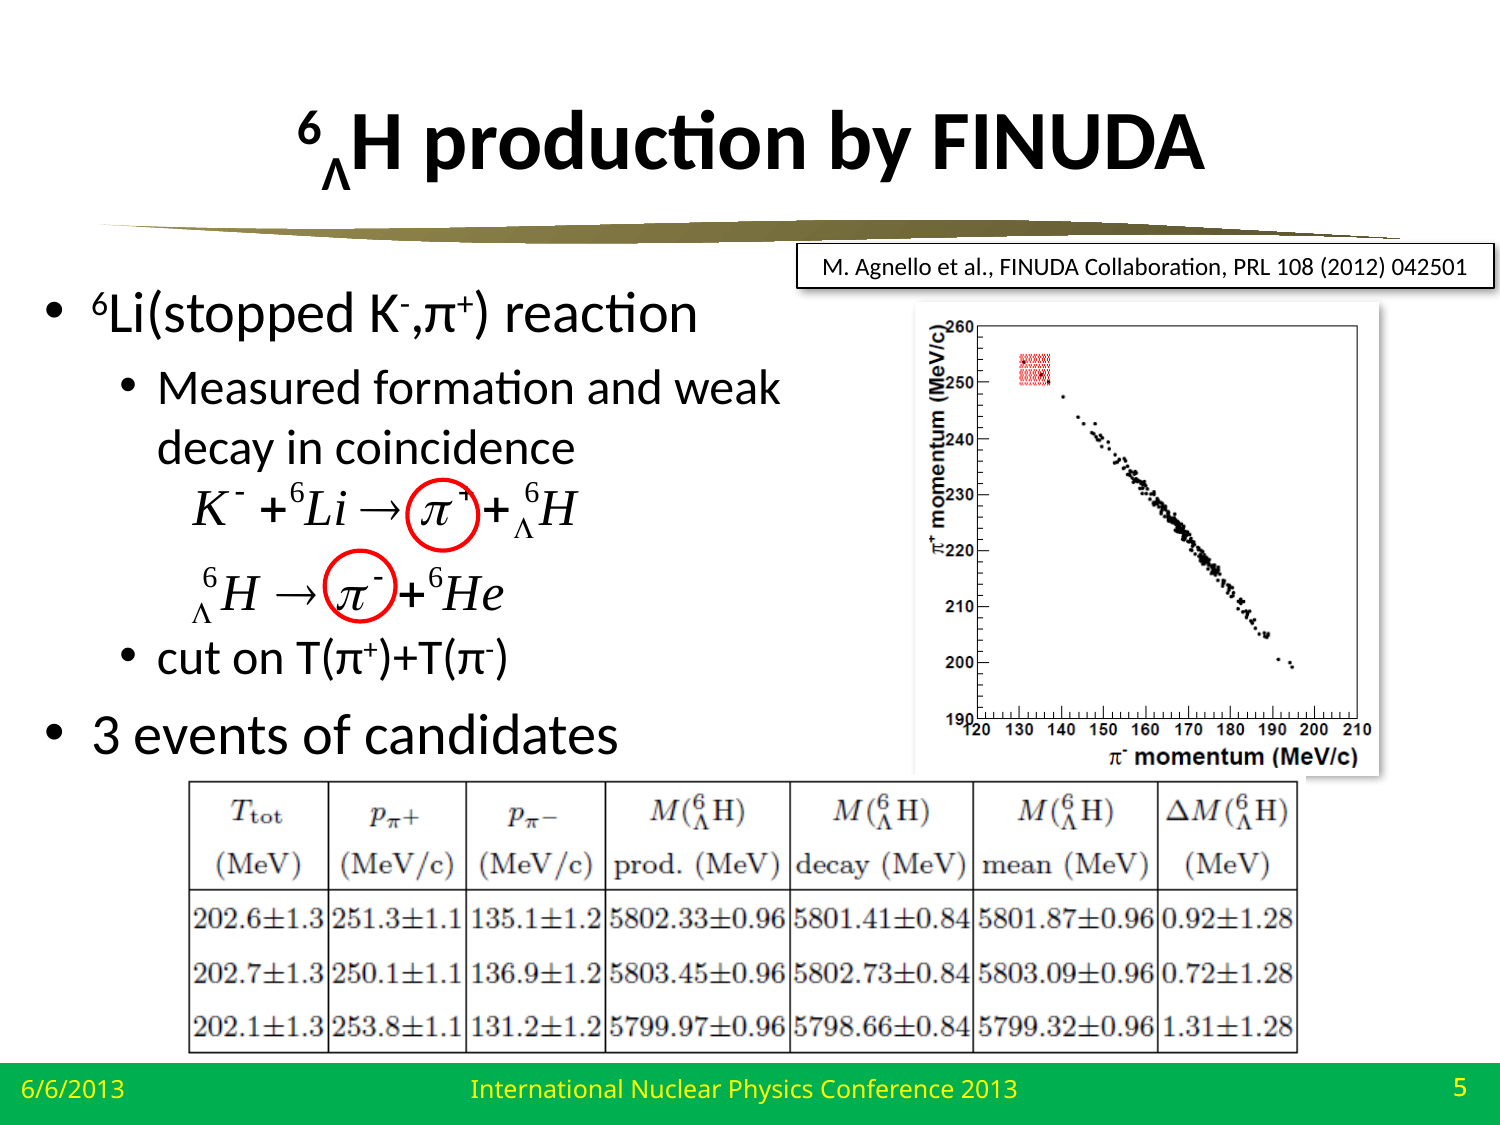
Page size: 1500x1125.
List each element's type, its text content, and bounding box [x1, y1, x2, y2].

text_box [182, 469, 593, 634]
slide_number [5, 1058, 356, 1119]
title 6ΛH production by FINUDA [76, 77, 1427, 209]
text_box 5 [1132, 1058, 1483, 1119]
picture [184, 302, 1379, 1060]
text_box M. Agnello et al., FINUDA Collaboration, PRL 108 (2012) 042501 [797, 243, 1495, 289]
text_box 6Li(stopped K-,π+) reaction Measured formation and weak decay in coincidence cut on T(π+)+T(π-) 3 events of candidates [29, 267, 833, 981]
footer International Nuclear Physics Conference 2013 [442, 1068, 1047, 1119]
